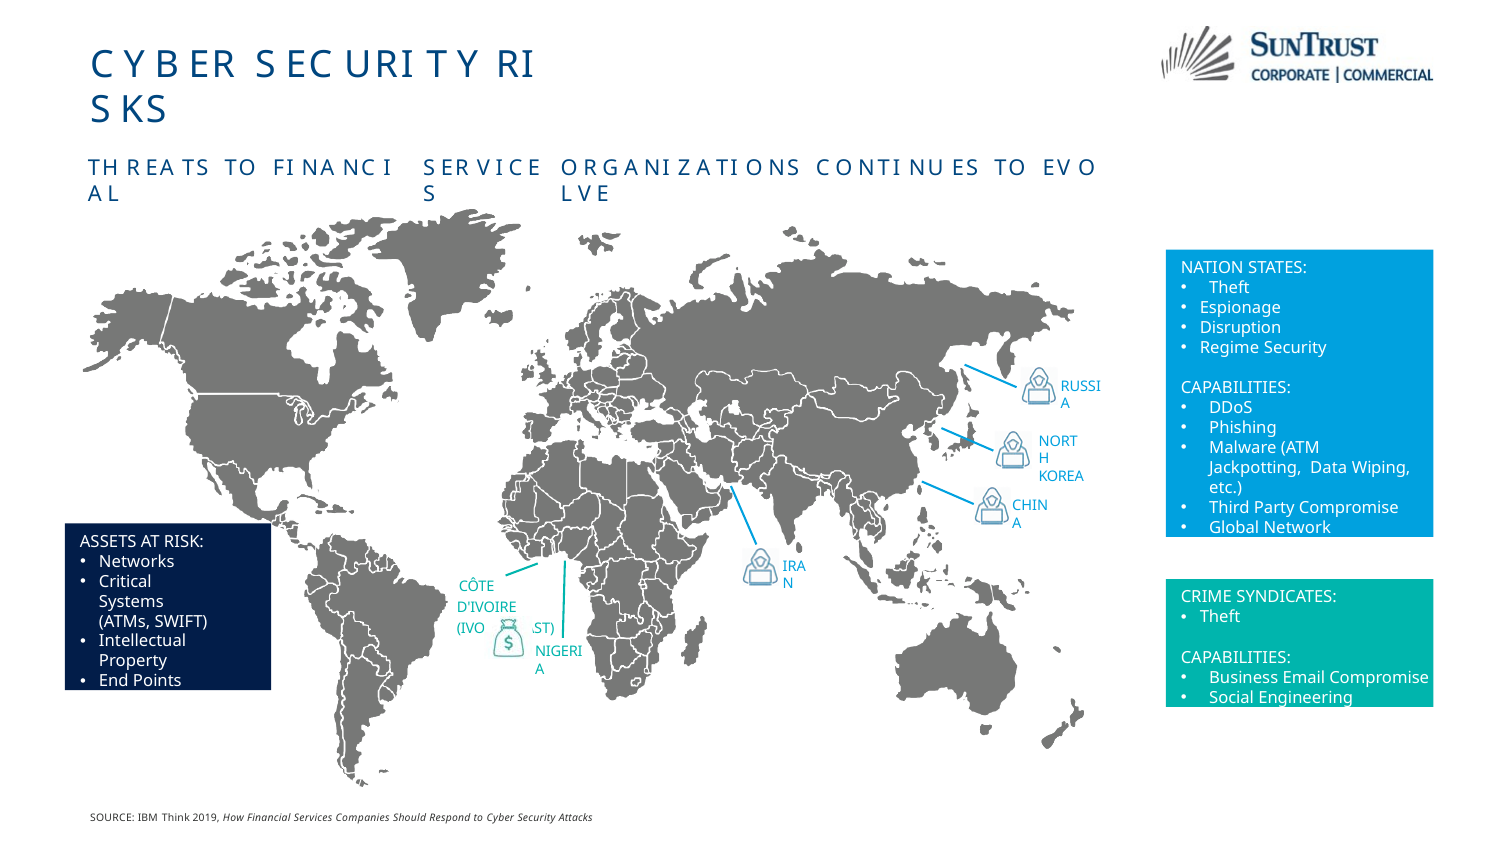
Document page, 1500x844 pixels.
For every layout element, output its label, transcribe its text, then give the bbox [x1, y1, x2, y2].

text_box NORTH KOREA [1036, 431, 1087, 485]
text_box [484, 616, 533, 659]
text_box CÔTE D'IVOIRE (IVORY COAST) [454, 573, 557, 637]
text_box [973, 486, 1011, 525]
text_box NIGERIA [533, 642, 589, 678]
text_box [994, 430, 1032, 469]
text_box NATION STATES: Theft Espionage Disruption Regime Security CAPABILITIES: DDoS Phishing Malware (ATM Jackpotting, Data Wiping, etc.) Third Party Compromise Global Network [1165, 249, 1434, 537]
text_box [1020, 366, 1058, 405]
text_box [82, 209, 1075, 787]
text_box O R G A NI Z A TI O NS C O NTI NU ES TO EV O L V E [558, 153, 1105, 207]
text_box CHINA [1010, 496, 1055, 532]
text_box ASSETS AT RISK: Networks Critical Systems (ATMs, SWIFT) Intellectual Property End Points [64, 523, 272, 691]
text_box RUSSIA [1058, 376, 1108, 412]
text_box [1069, 698, 1084, 727]
text_box TH R EA TS TO FI NA NC I A L [85, 153, 410, 207]
text_box IRAN [780, 556, 815, 592]
text_box [741, 547, 780, 586]
text_box SOURCE: IBM Think 2019, How Financial Services Companies Should Respond to Cyber Security Attacks [87, 811, 597, 824]
text_box S ER V I C E S [421, 153, 548, 207]
text_box [1041, 721, 1069, 749]
text_box CRIME SYNDICATES: Theft CAPABILITIES: Business Email Compromise Social Engineering [1165, 579, 1434, 707]
title C Y B ER S EC URI T Y RI S KS [87, 40, 560, 182]
picture [1161, 26, 1434, 83]
